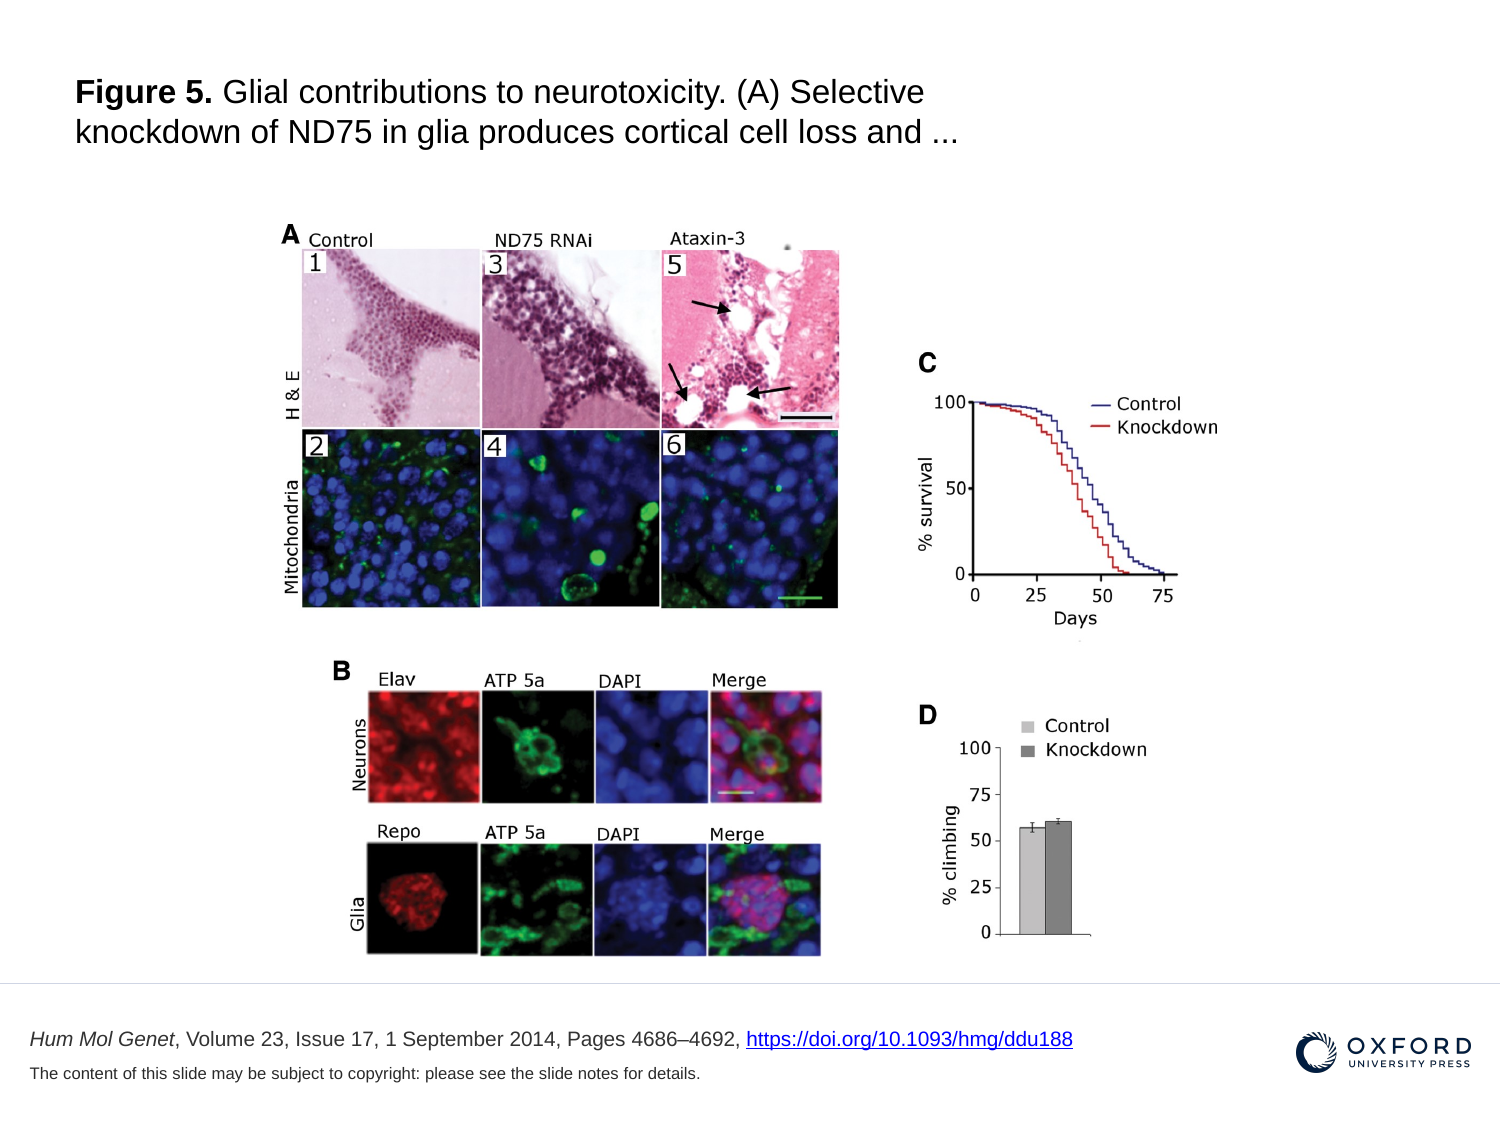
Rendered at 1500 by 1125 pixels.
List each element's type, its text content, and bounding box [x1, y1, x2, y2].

title Figure 5. Glial contributions to neurotoxicity. (A) Selective knockdown of ND75 in glia produces cortical cell loss and ... [75, 69, 1078, 171]
picture [1296, 1032, 1471, 1073]
footer Hum Mol Genet, Volume 23, Issue 17, 1 September 2014, Pages 4686–4692, https://doi.org/10.1093/hmg/ddu188 The content of this slide may be subject to copyright: please see the slide notes for details. [0, 983, 1260, 1125]
picture [281, 224, 1217, 957]
